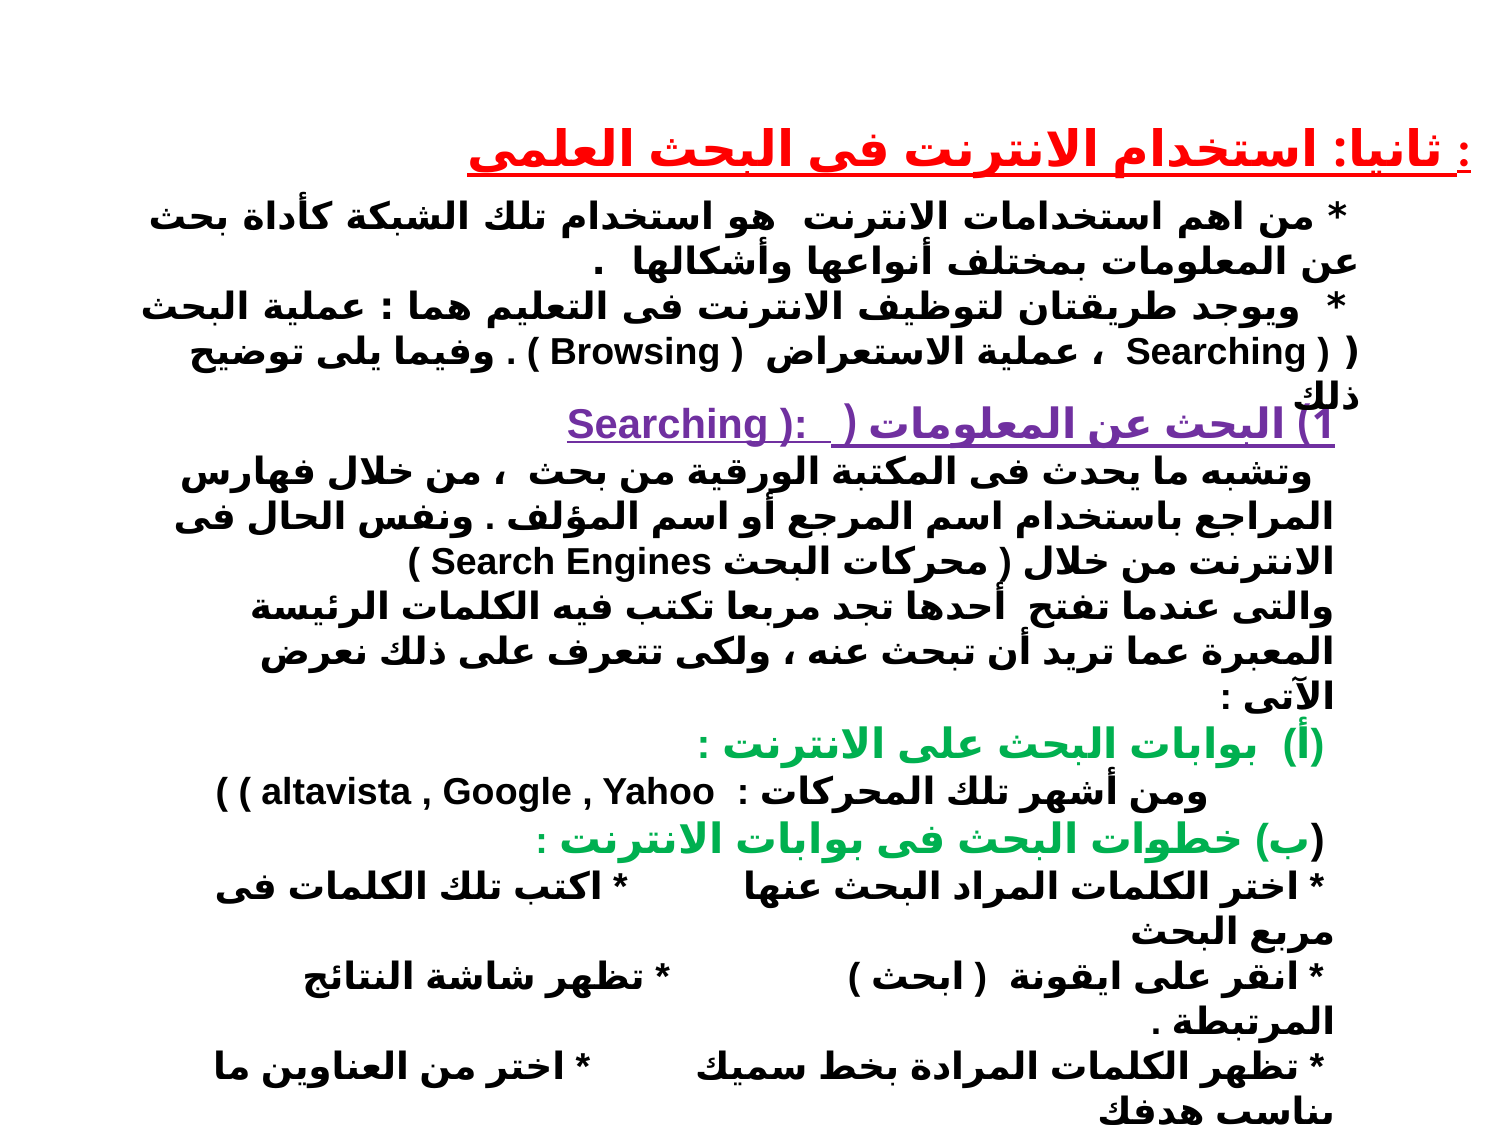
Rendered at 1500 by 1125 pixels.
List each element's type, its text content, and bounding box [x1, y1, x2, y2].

text_box 1) البحث عن المعلومات ( :( Searching وتشبه ما يحدث فى المكتبة الورقية من بحث ، من خلال فهارس المراجع باستخدام اسم المرجع أو اسم المؤلف . ونفس الحال فى الانترنت من خلال ( محركات البحث Search Engines ) والتى عندما تفتح أحدها تجد مربعا تكتب فيه الكلمات الرئيسة المعبرة عما تريد أن تبحث عنه ، ولكى تتعرف على ذلك نعرض الآتى : (أ) بوابات البحث على الانترنت : ومن أشهر تلك المحركات : altavista , Google , Yahoo ) ) (ب) خطوات البحث فى بوابات الانترنت : * اختر الكلمات المراد البحث عنها * اكتب تلك الكلمات فى مربع البحث * انقر على ايقونة ( ابحث ) * تظهر شاشة النتائج المرتبطة . * تظهر الكلمات المرادة بخط سميك * اختر من العناوين ما يناسب هدفك * وللبحث عن الصور عليك تحديد IMAGES وتكتب الصورة التى تريد البحث عنها [125, 425, 1350, 1125]
text_box ثانيا: استخدام الانترنت فى البحث العلمى : [452, 109, 1486, 184]
text_box * من اهم استخدامات الانترنت هو استخدام تلك الشبكة كأداة بحث عن المعلومات بمختلف أنواعها وأشكالها . * ويوجد طريقتان لتوظيف الانترنت فى التعليم هما : عملية البحث ( ( Searching ، عملية الاستعراض ( Browsing ) . وفيما يلى توضيح ذلك [125, 184, 1375, 425]
